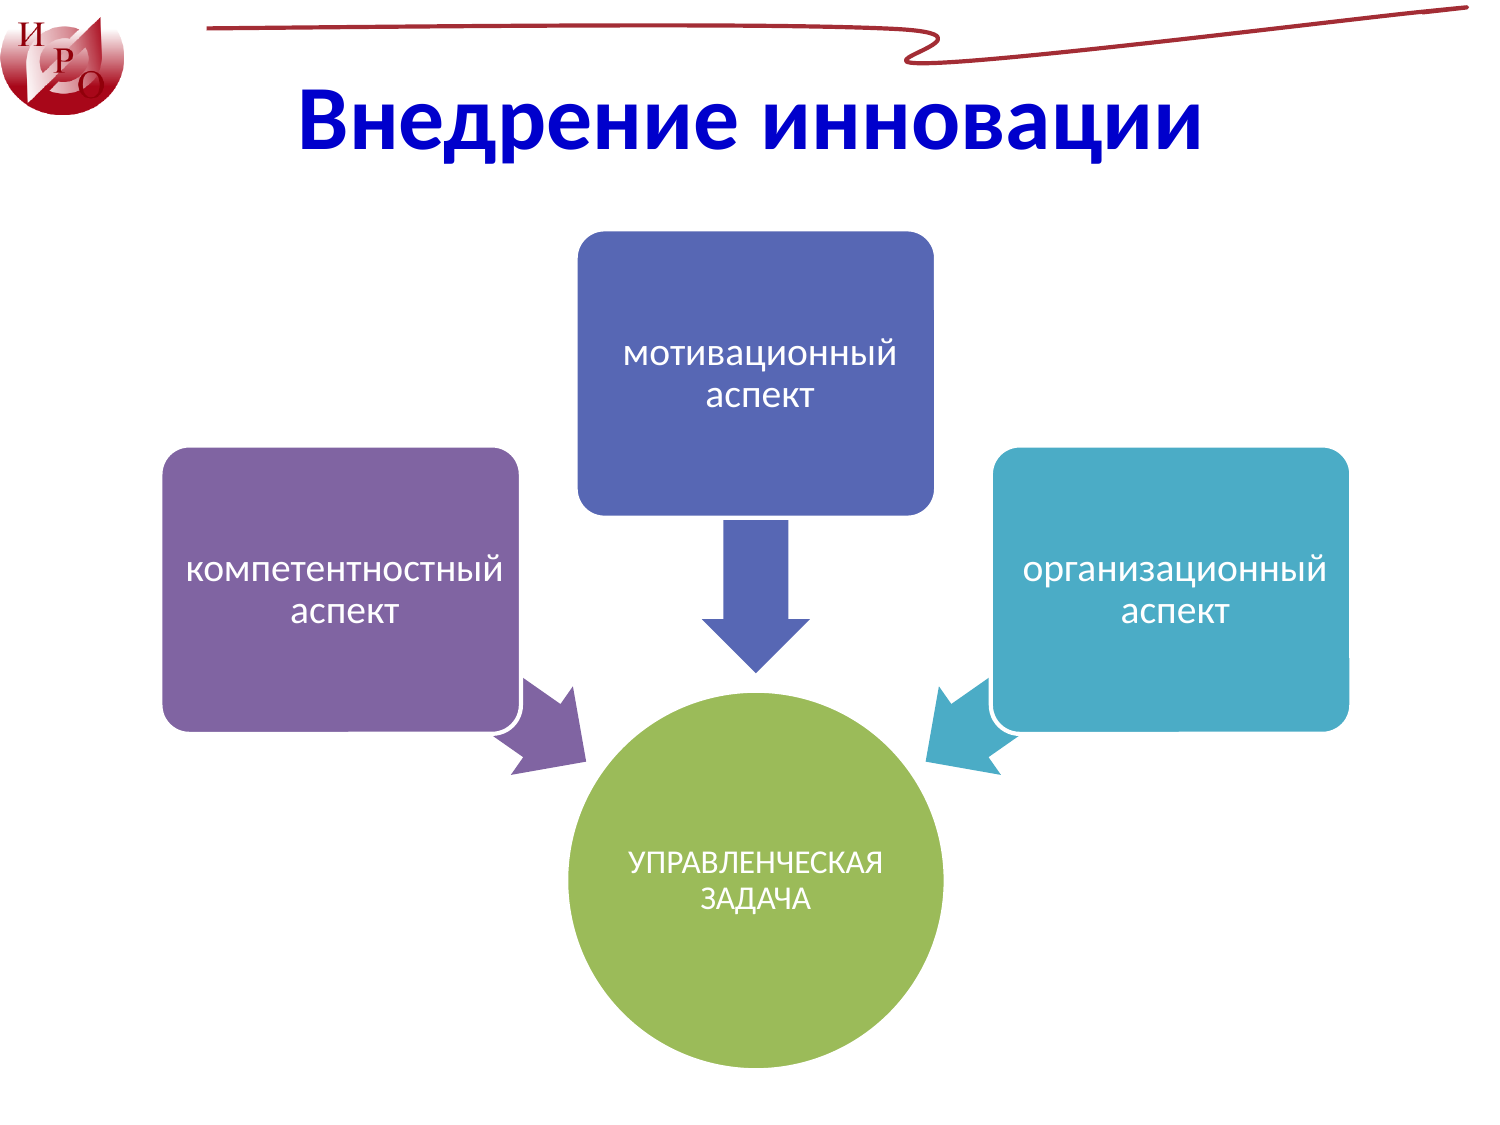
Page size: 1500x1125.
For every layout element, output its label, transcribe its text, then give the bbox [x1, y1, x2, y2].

text_box [206, 5, 1470, 66]
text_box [52, 228, 1459, 1071]
picture [0, 0, 125, 115]
title Внедрение инновации [76, 19, 1427, 207]
